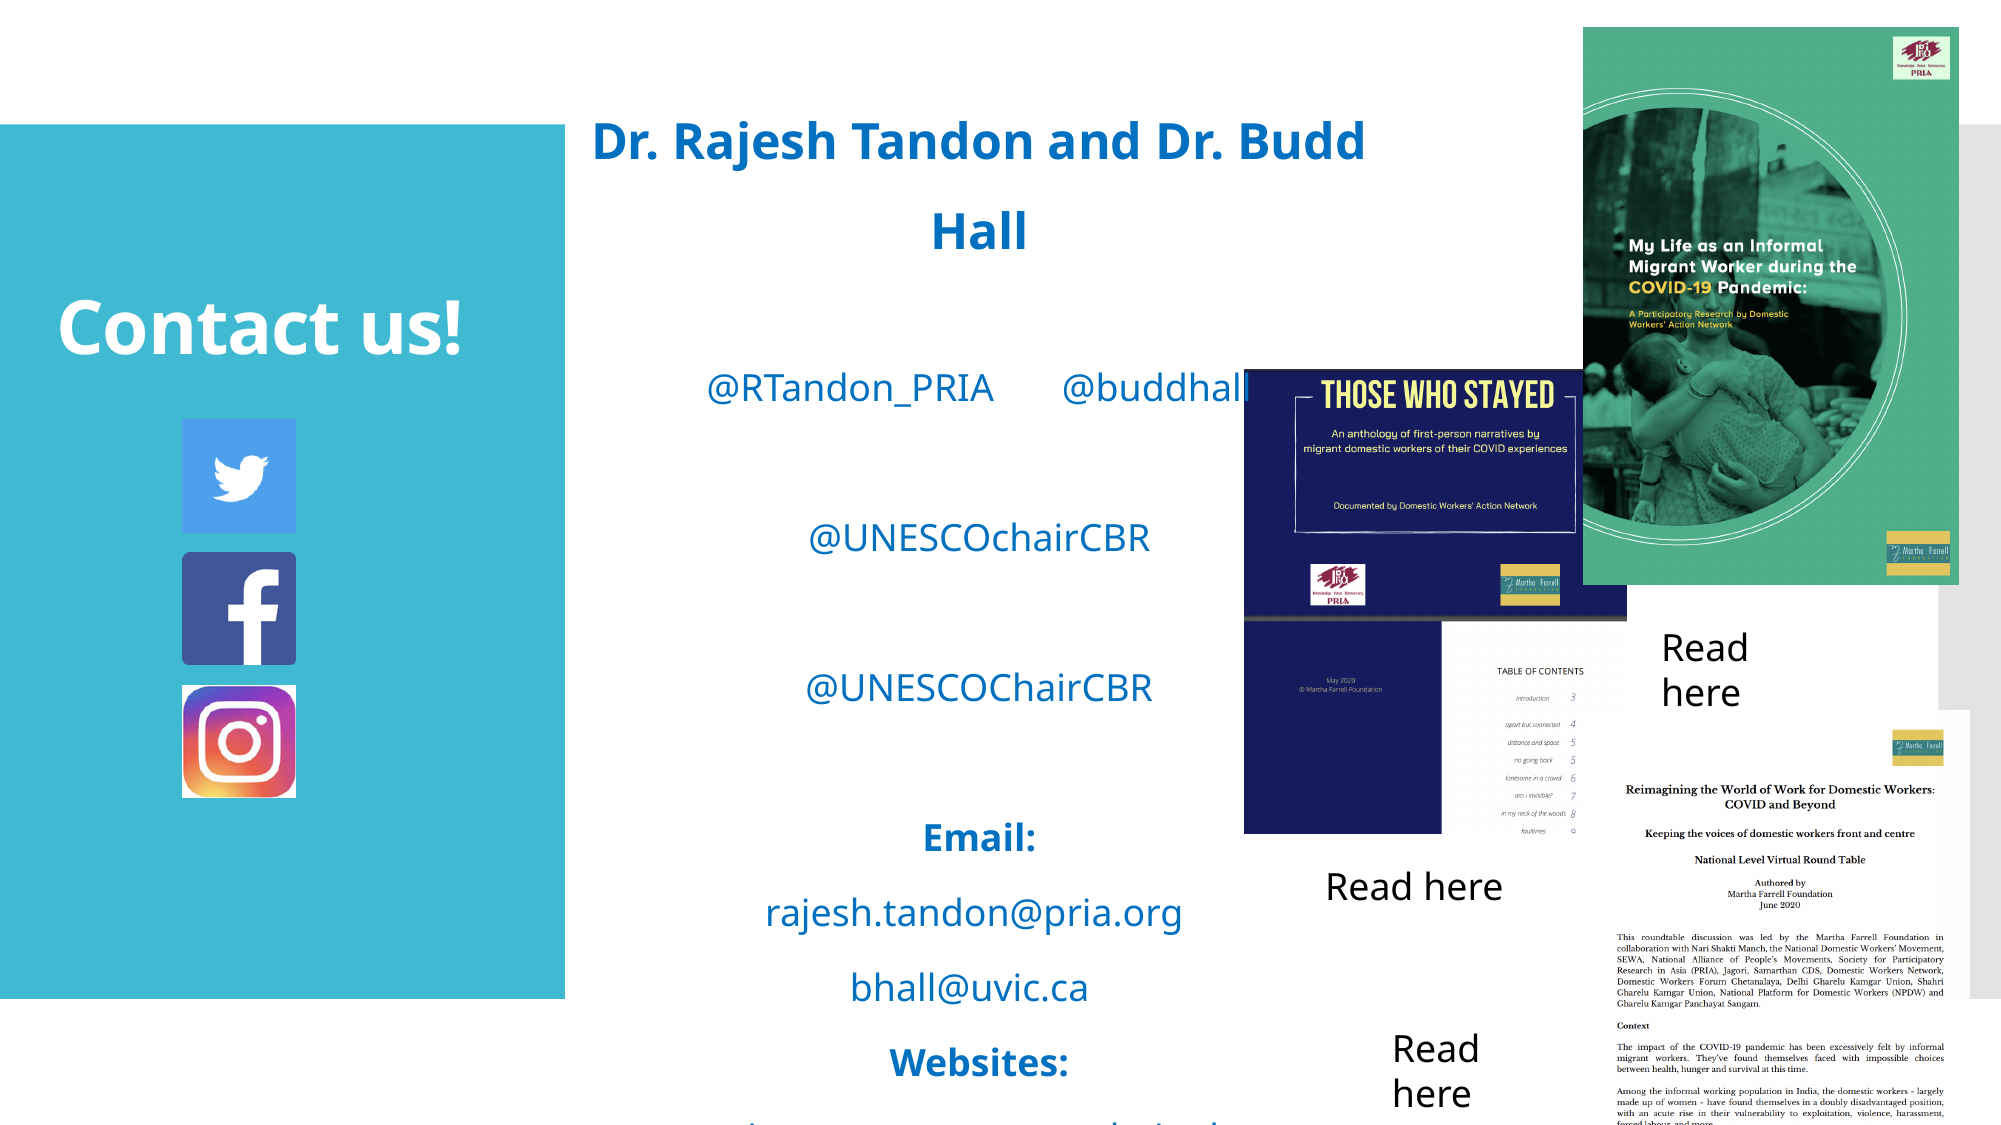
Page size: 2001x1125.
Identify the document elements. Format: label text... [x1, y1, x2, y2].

picture [182, 552, 297, 666]
text_box Read here [1377, 1017, 1577, 1125]
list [1583, 27, 1959, 585]
picture [182, 685, 296, 799]
picture [182, 419, 296, 533]
text_box Read here [1374, 855, 1577, 922]
title Contact us! [41, 184, 525, 476]
picture [1243, 369, 1971, 1125]
text_box Read here [1646, 616, 1845, 709]
text_box Dr. Rajesh Tandon and Dr. Budd Hall @RTandon_PRIA @buddhall @UNESCOchairCBR @UNESCOChairCBR Email: rajesh.tandon@pria.org bhall@uvic.ca Websites: www.pria.org, www.unescochair-cbrsr.org [585, 5, 1374, 1125]
